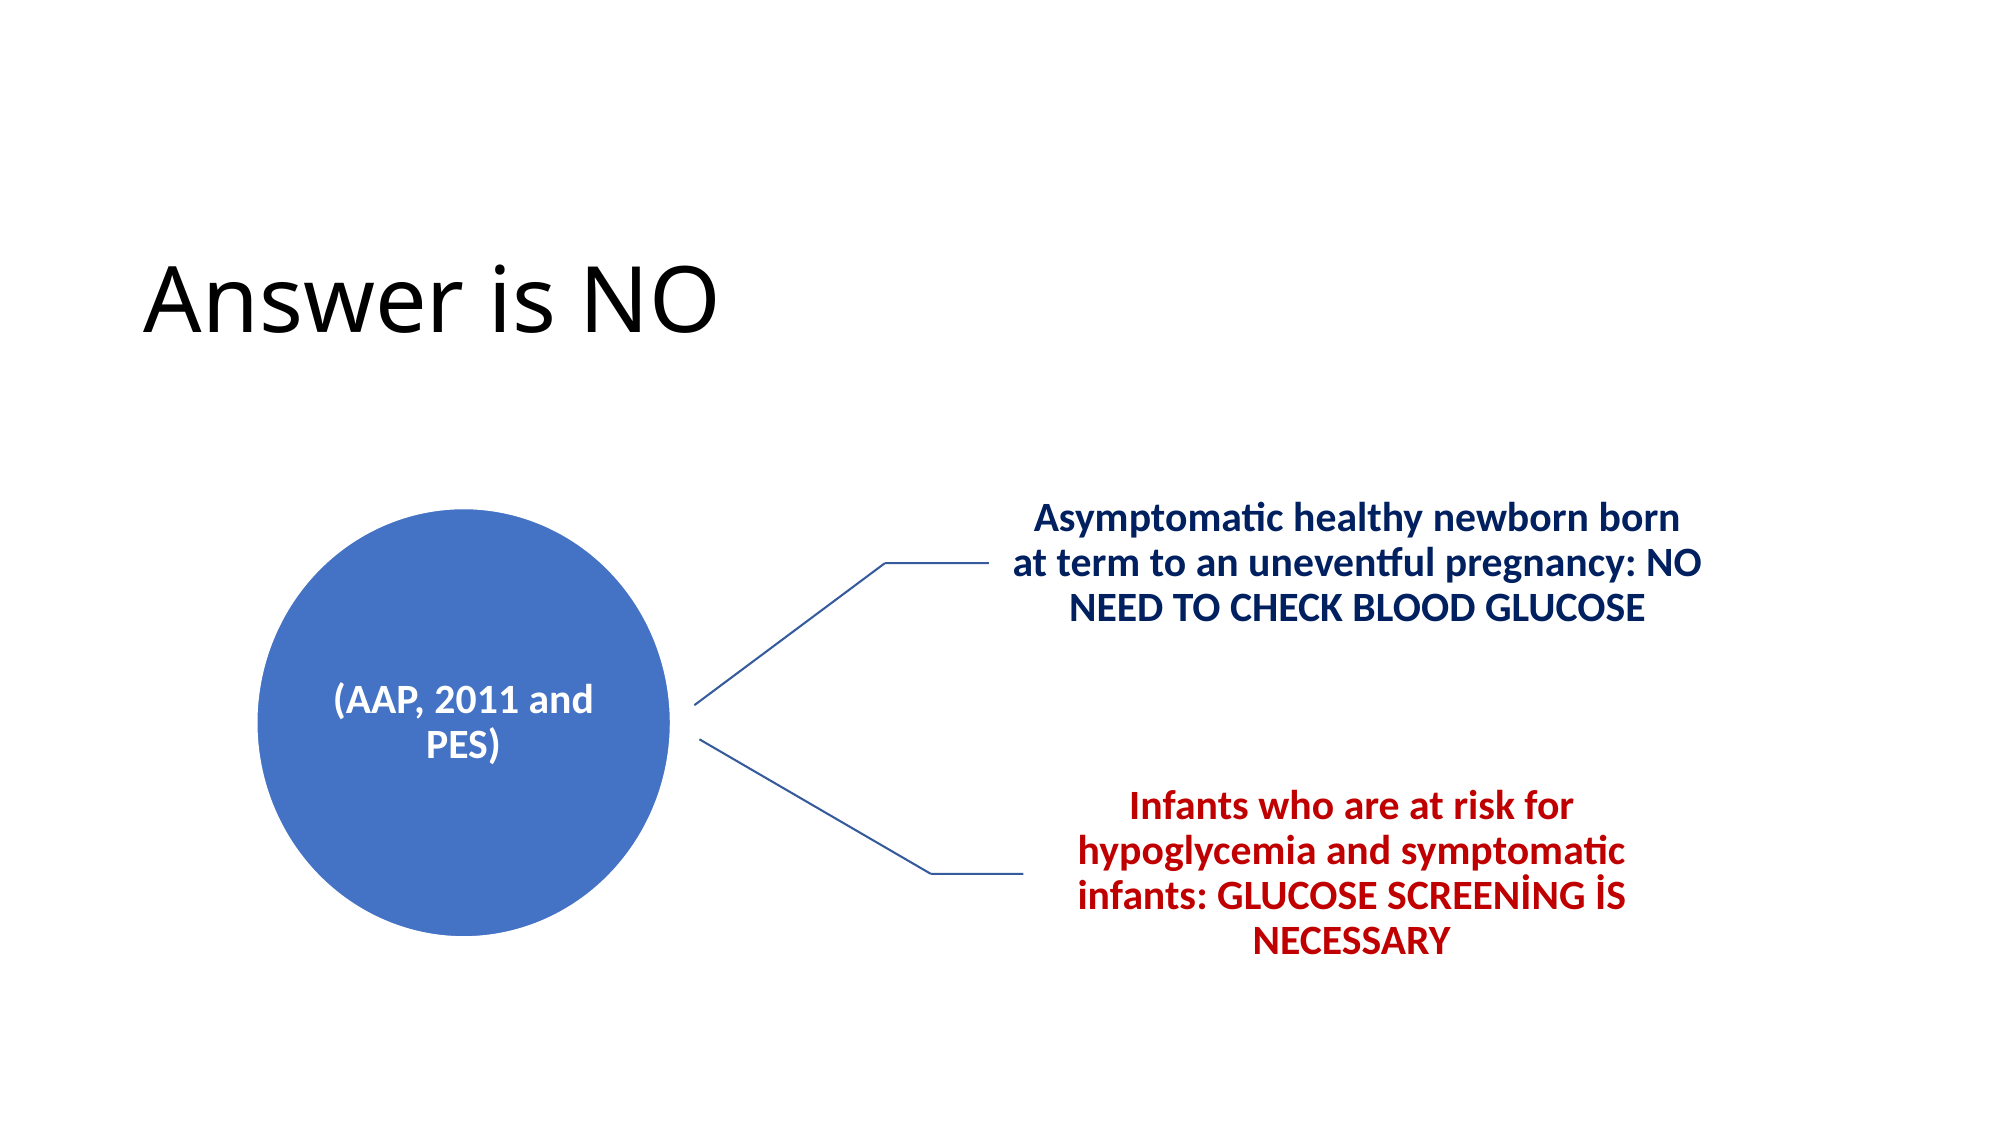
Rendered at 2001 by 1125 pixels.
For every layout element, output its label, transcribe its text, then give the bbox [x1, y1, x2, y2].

title Answer is NO [128, 194, 1854, 412]
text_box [256, 411, 1727, 1034]
